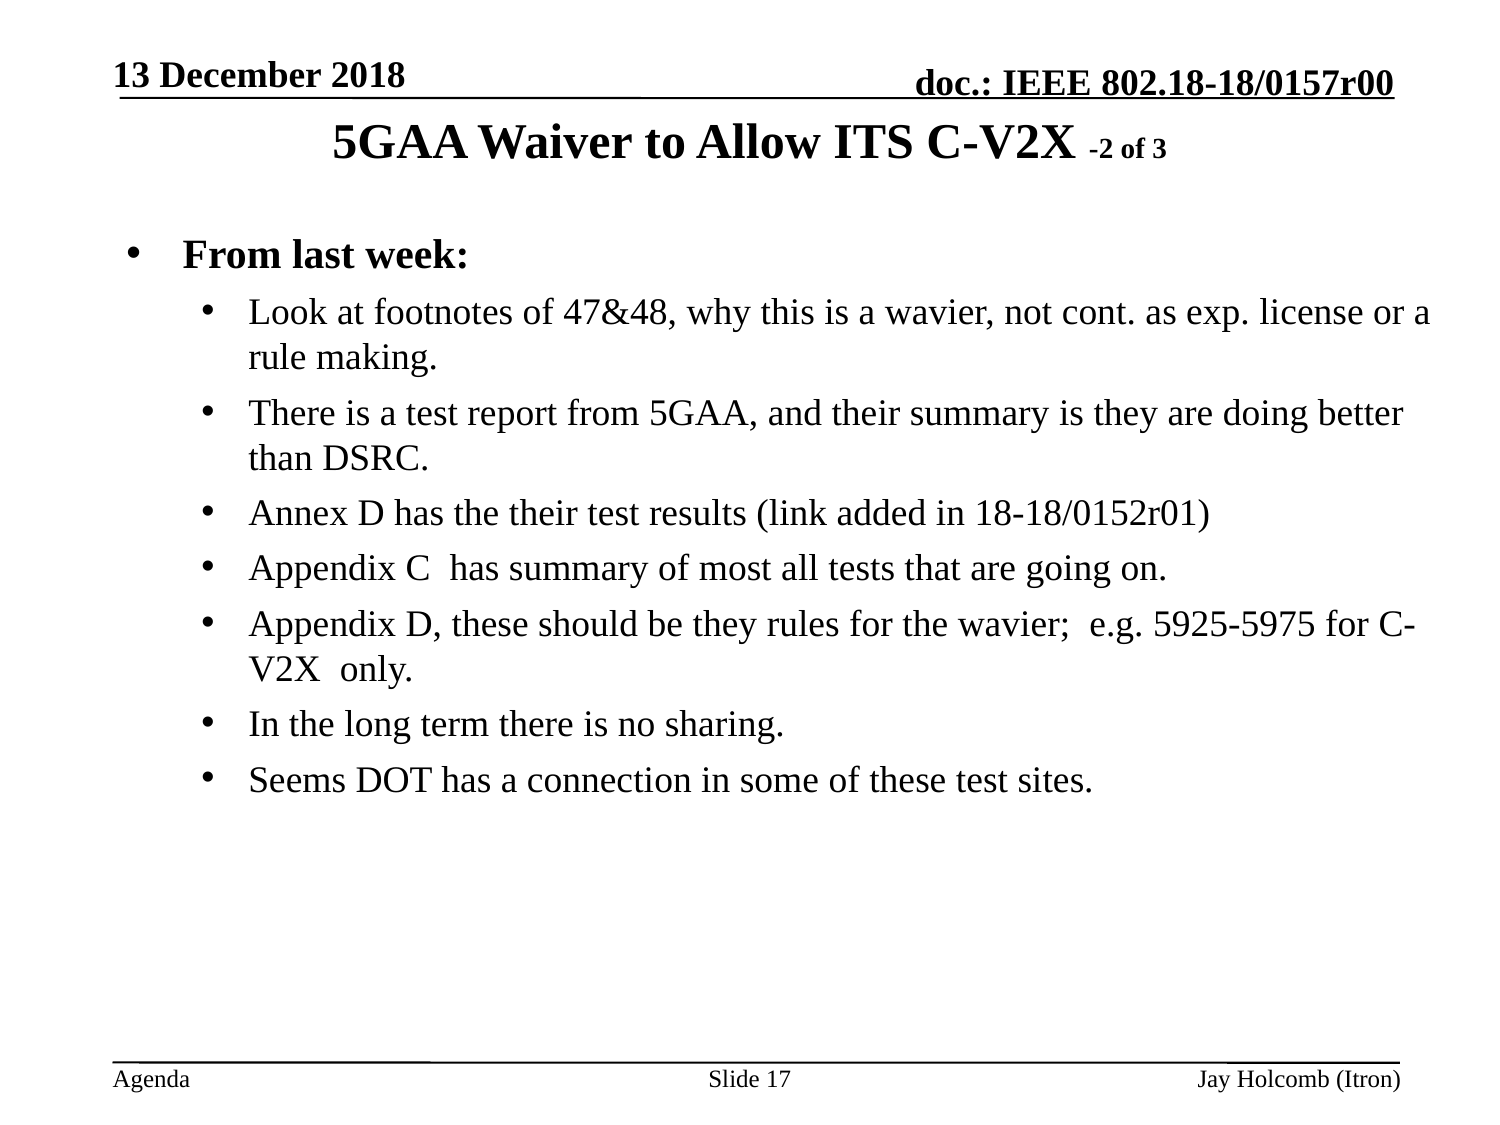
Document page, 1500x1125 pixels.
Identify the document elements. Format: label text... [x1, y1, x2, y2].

list From last week: Look at footnotes of 47&48, why this is a wavier, not cont. as exp. license or a rule making. There is a test report from 5GAA, and their summary is they are doing better than DSRC. Annex D has the their test results (link added in 18-18/0152r01) Appendix C has summary of most all tests that are going on. Appendix D, these should be they rules for the wavier; e.g. 5925-5975 for C-V2X only. In the long term there is no sharing. Seems DOT has a connection in some of these test sites. [111, 219, 1475, 1088]
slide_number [112, 49, 488, 95]
footer Jay Holcomb (Itron) [878, 1061, 1402, 1093]
title 5GAA Waiver to Allow ITS C-V2X -2 of 3 [112, 100, 1388, 176]
slide_number Slide 17 [699, 1061, 800, 1123]
